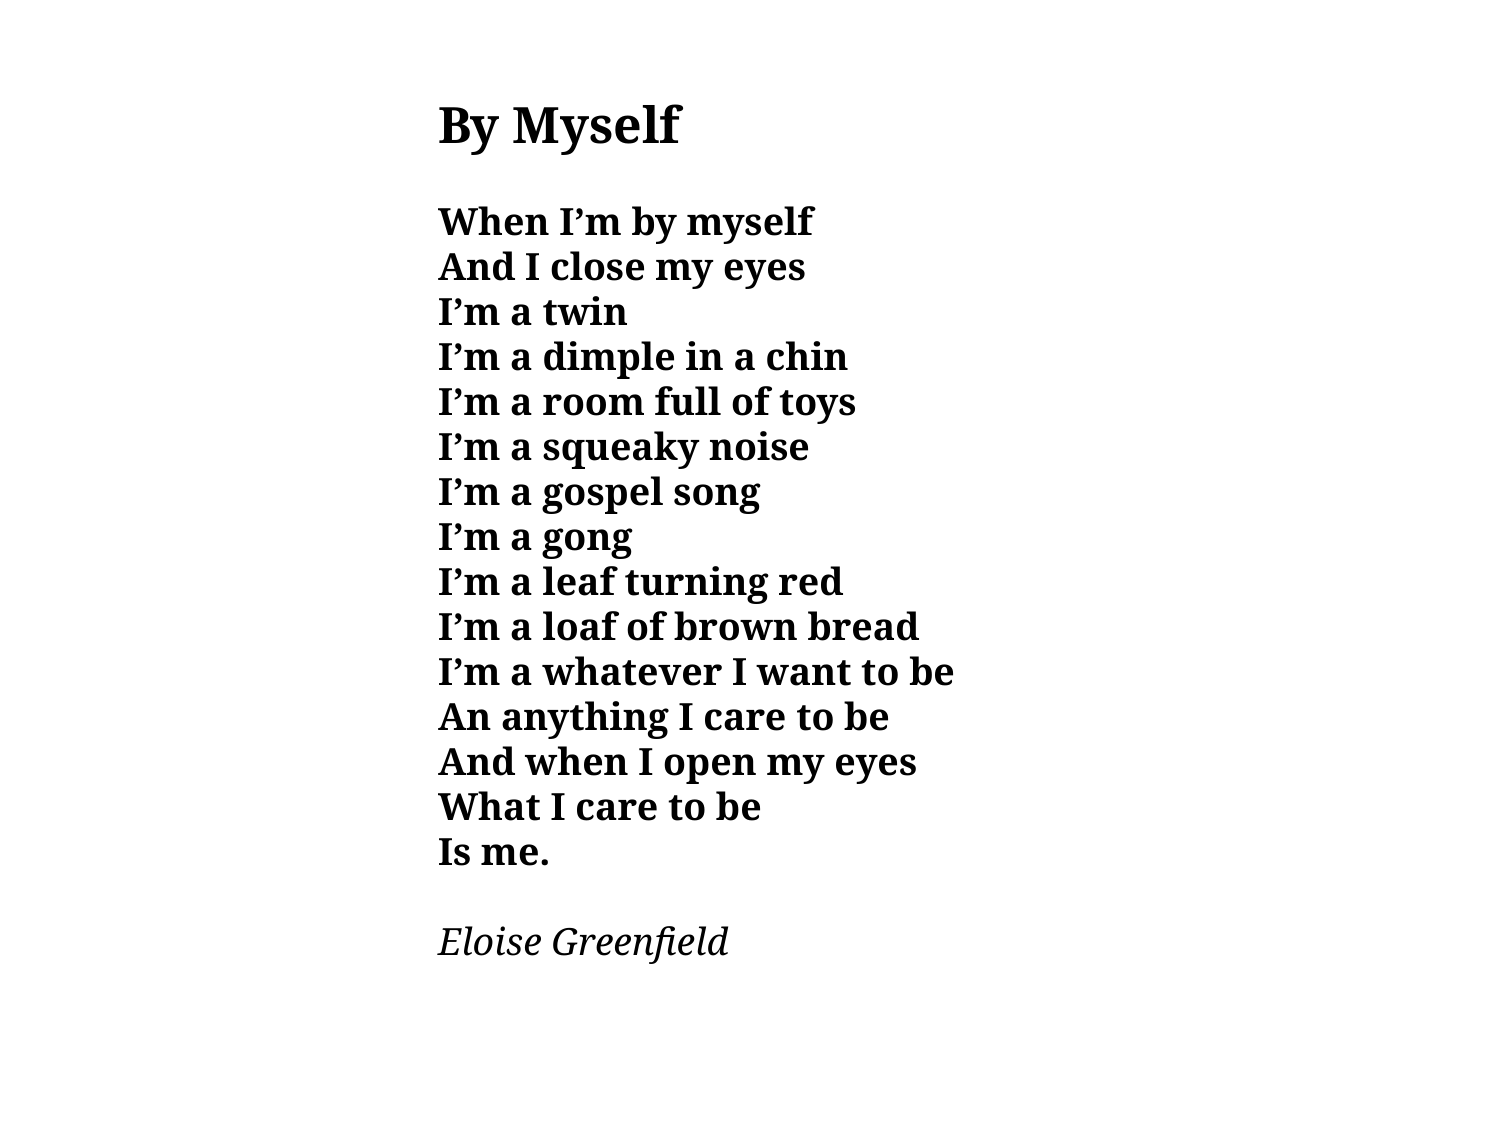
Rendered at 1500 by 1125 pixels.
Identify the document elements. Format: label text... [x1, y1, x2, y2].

text_box By Myself When I’m by myself And I close my eyes I’m a twin I’m a dimple in a chin I’m a room full of toys I’m a squeaky noise I’m a gospel song I’m a gong I’m a leaf turning red I’m a loaf of brown bread I’m a whatever I want to be An anything I care to be And when I open my eyes What I care to be Is me. Eloise Greenfield [423, 85, 1077, 1016]
